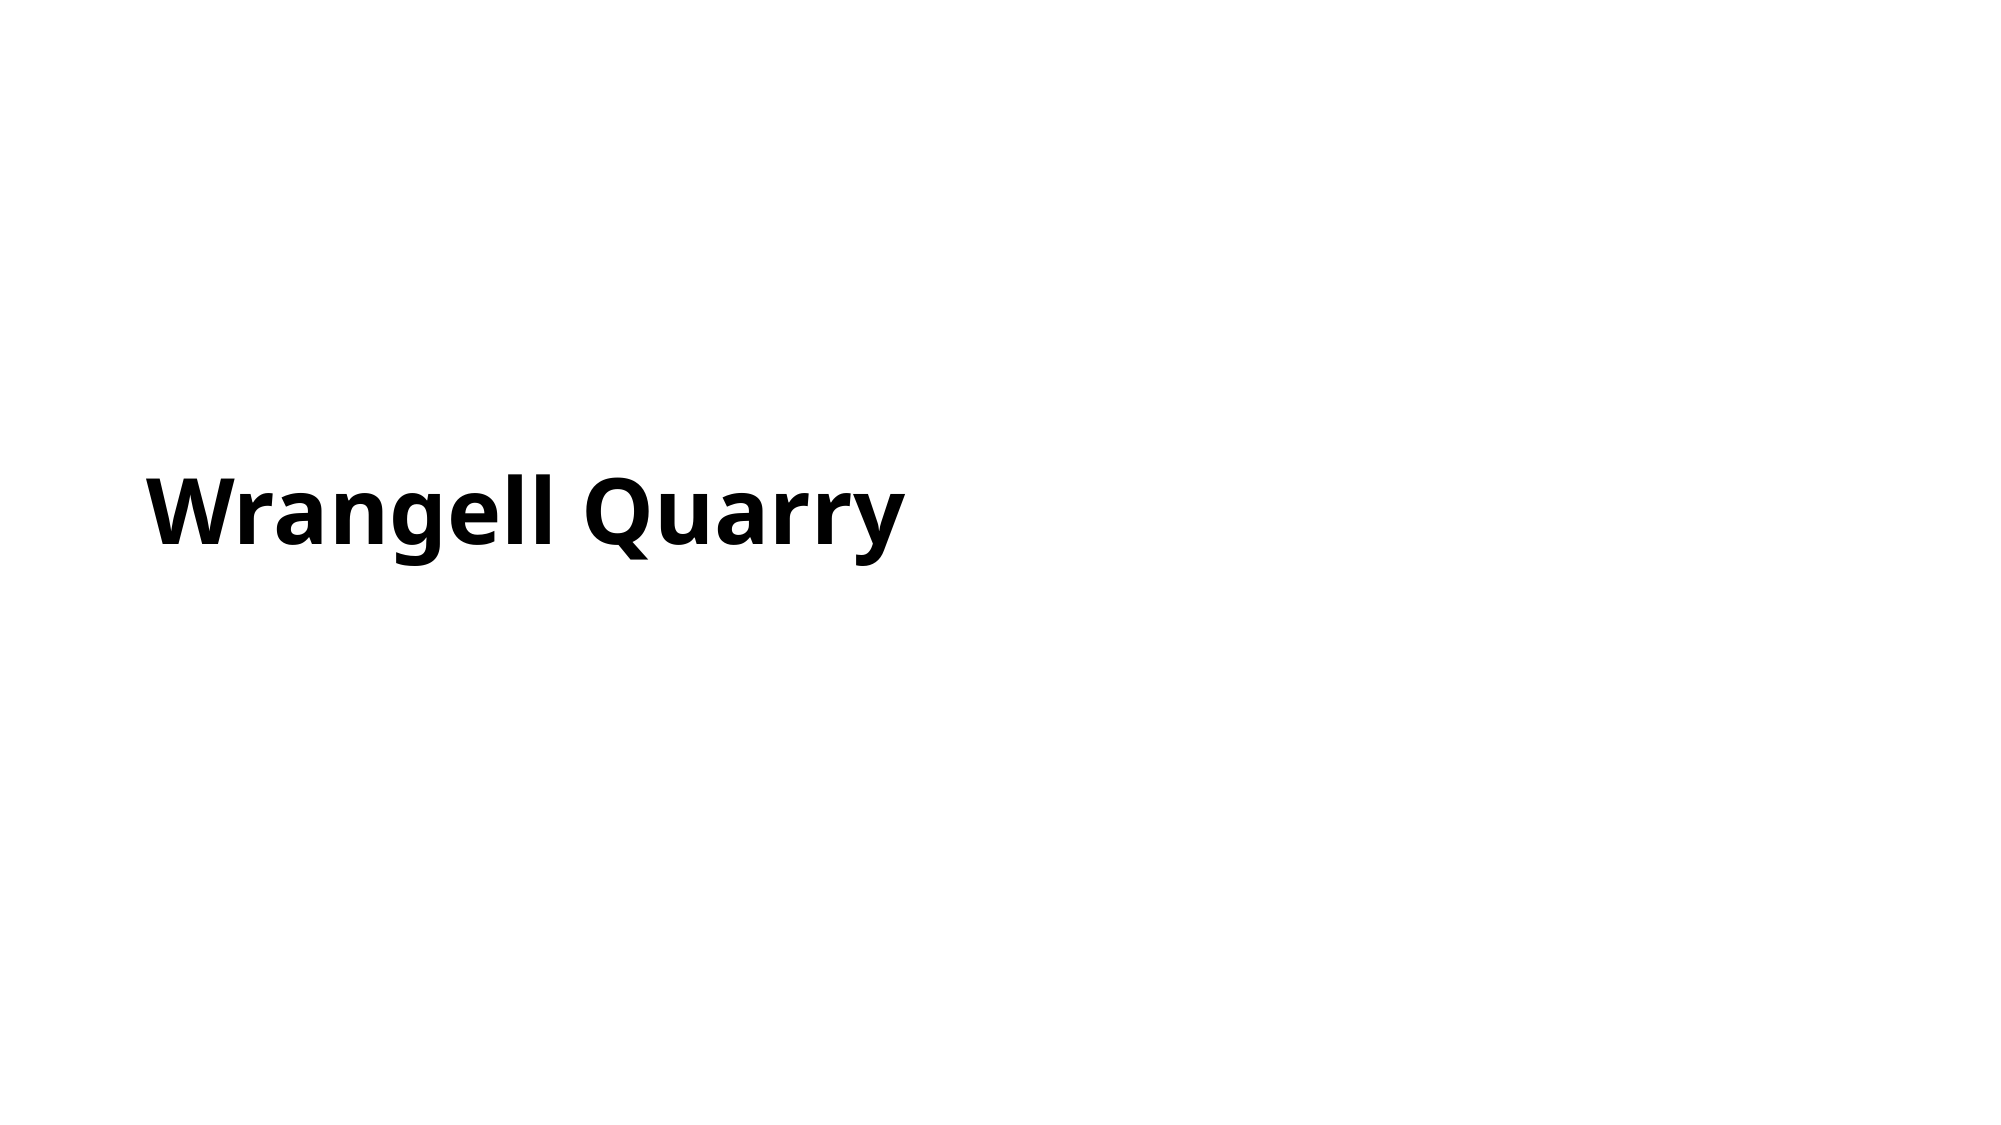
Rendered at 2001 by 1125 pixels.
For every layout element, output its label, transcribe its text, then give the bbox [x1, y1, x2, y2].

title Wrangell Quarry [131, 406, 1857, 624]
